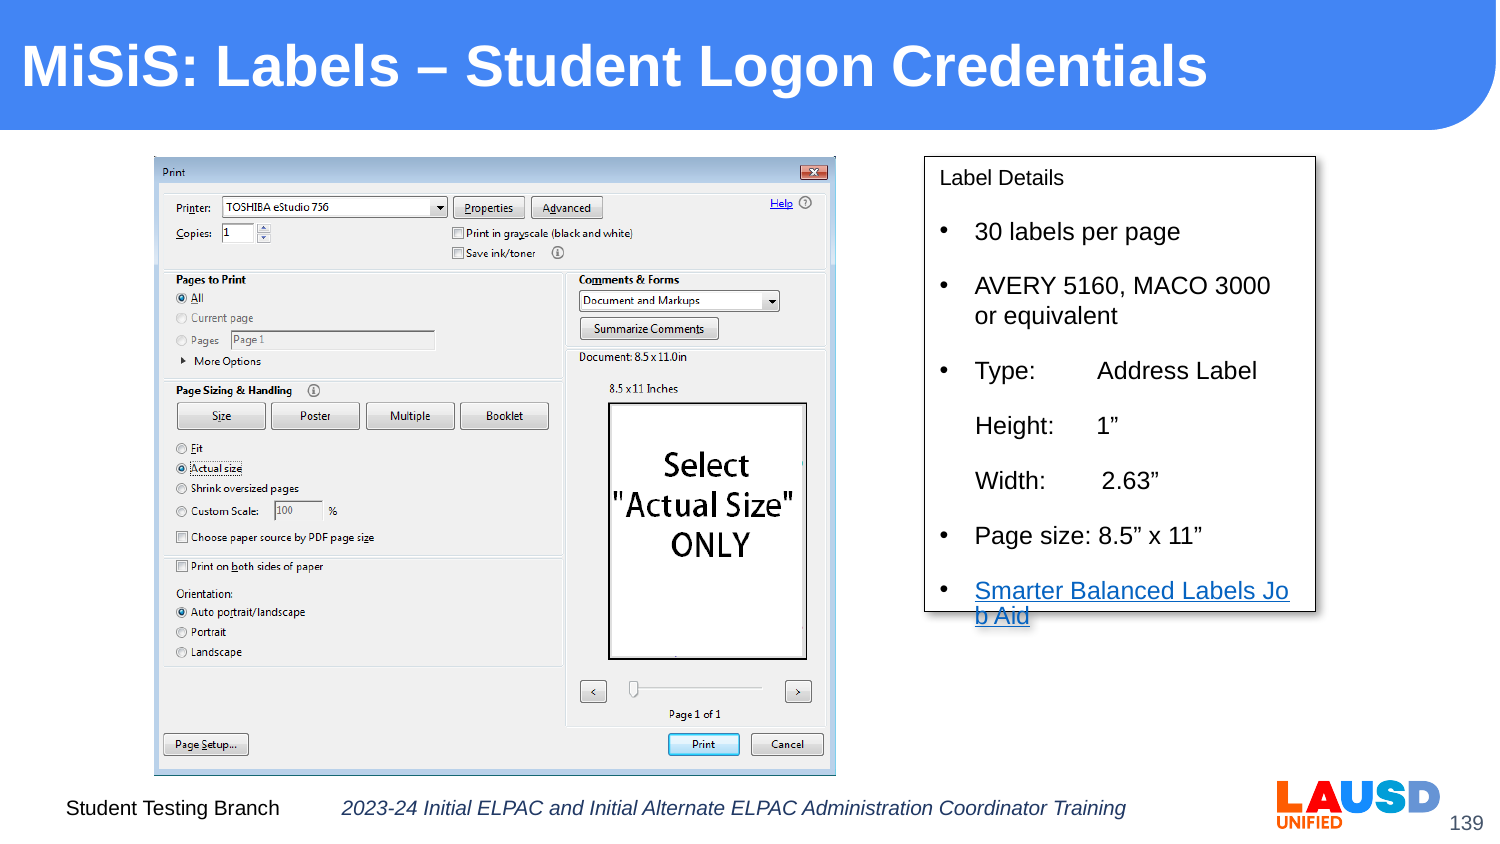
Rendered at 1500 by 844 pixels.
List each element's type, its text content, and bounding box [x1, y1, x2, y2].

picture [154, 155, 836, 776]
picture [1277, 780, 1440, 829]
footer 2023-24 Initial ELPAC and Initial Alternate ELPAC Administration Coordinator Training [326, 787, 1258, 828]
text_box Label Details 30 labels per page AVERY 5160, MACO 3000 or equivalent Type: Address Label Height: 1” Width: 2.63” Page size: 8.5” x 11” Smarter Balanced Labels Job Aid [924, 156, 1316, 612]
title MiSiS: Labels – Student Logon Credentials [6, 0, 1424, 127]
